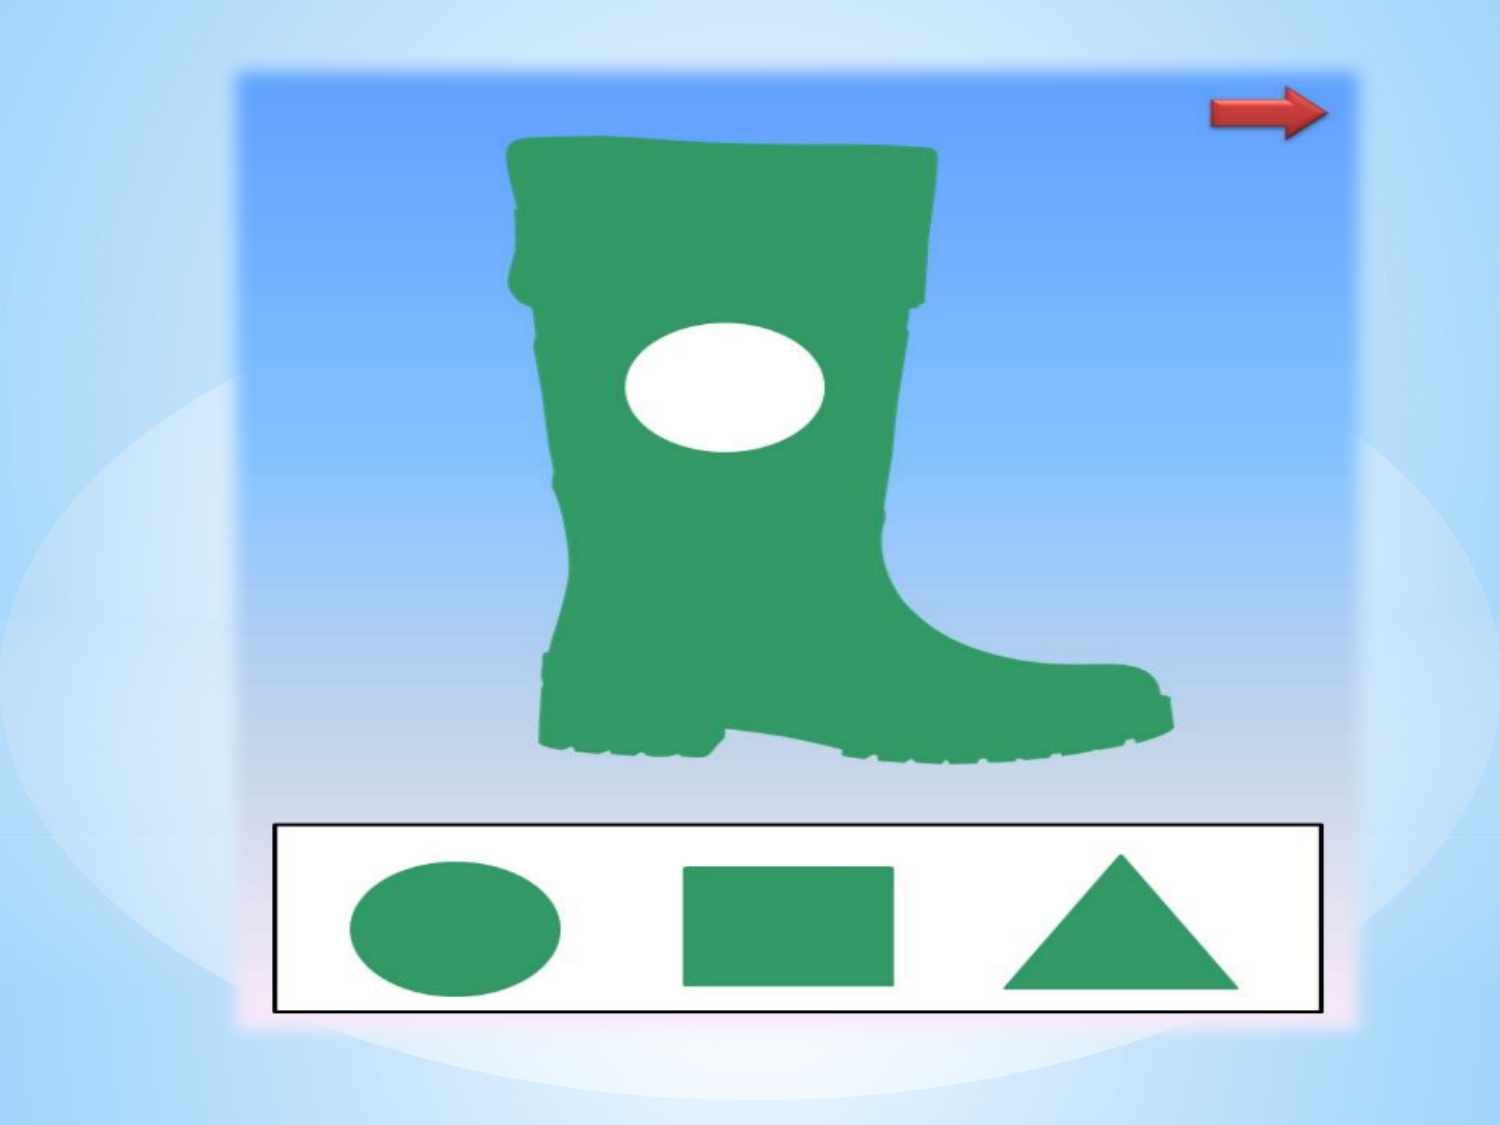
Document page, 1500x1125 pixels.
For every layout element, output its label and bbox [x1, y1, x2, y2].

picture [218, 54, 1377, 1047]
